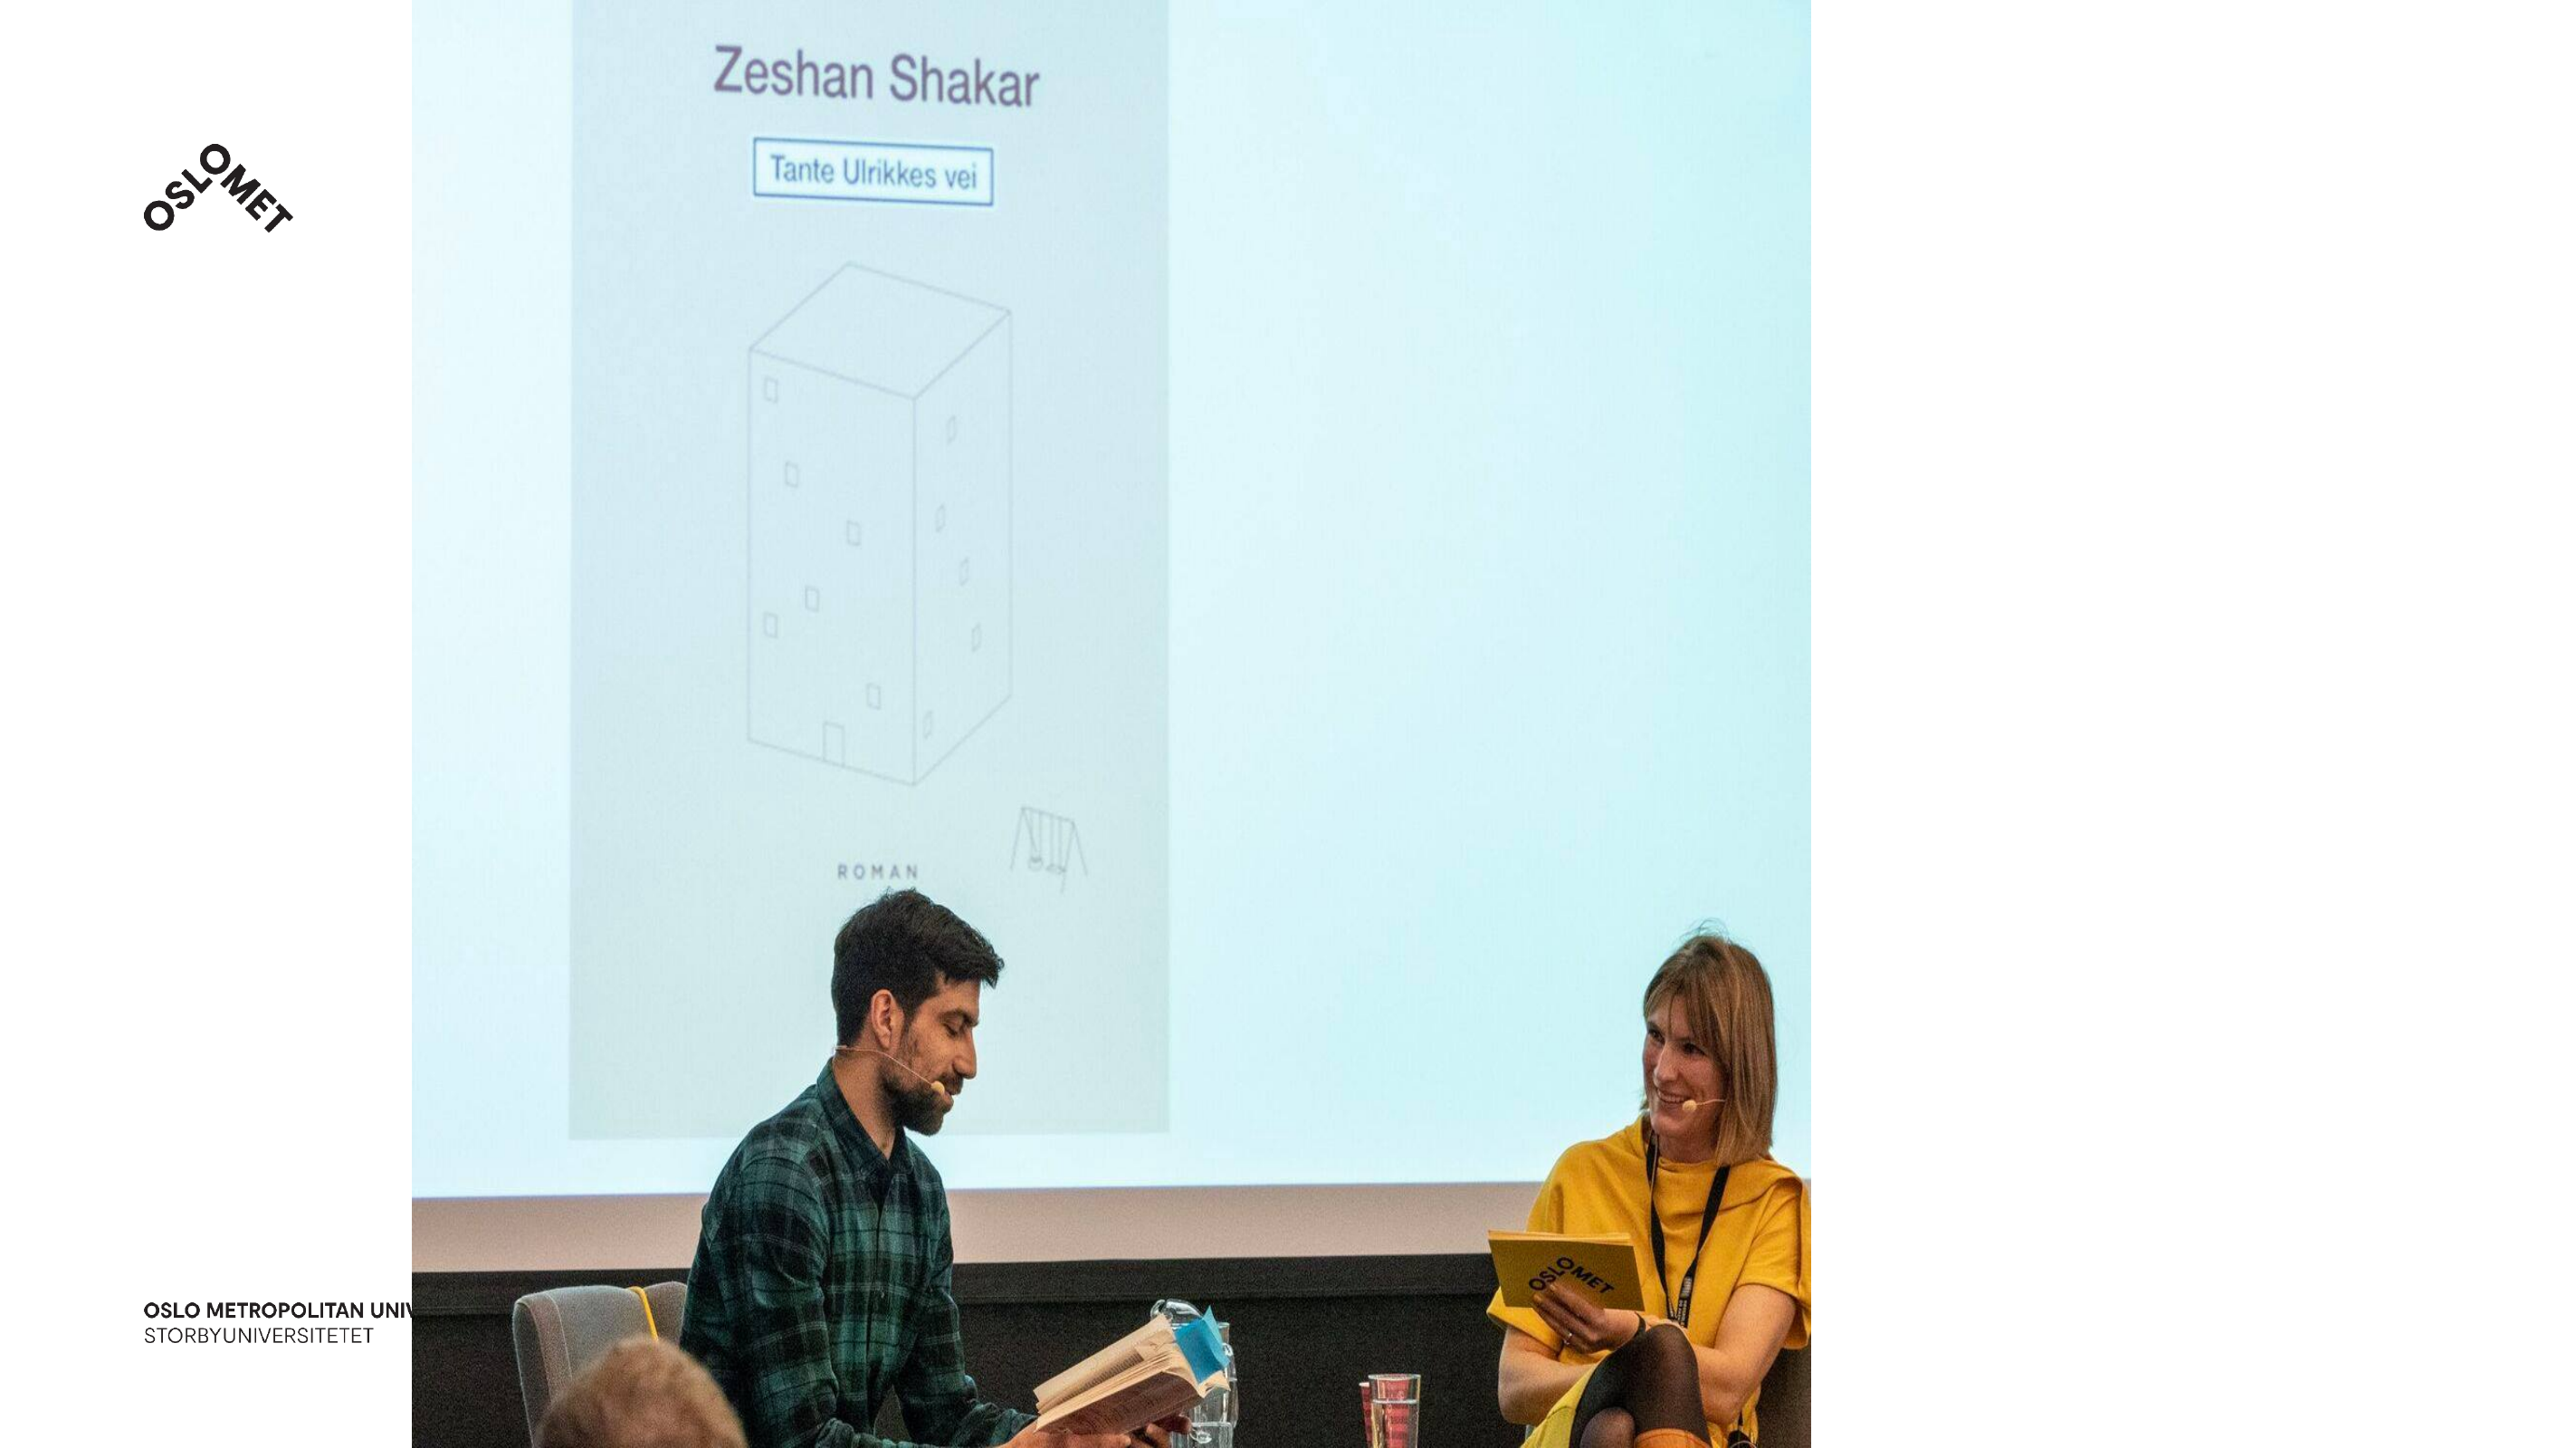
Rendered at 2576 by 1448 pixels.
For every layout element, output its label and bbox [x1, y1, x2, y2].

picture [144, 144, 293, 233]
picture [144, 1302, 412, 1343]
list [412, 0, 1811, 1448]
